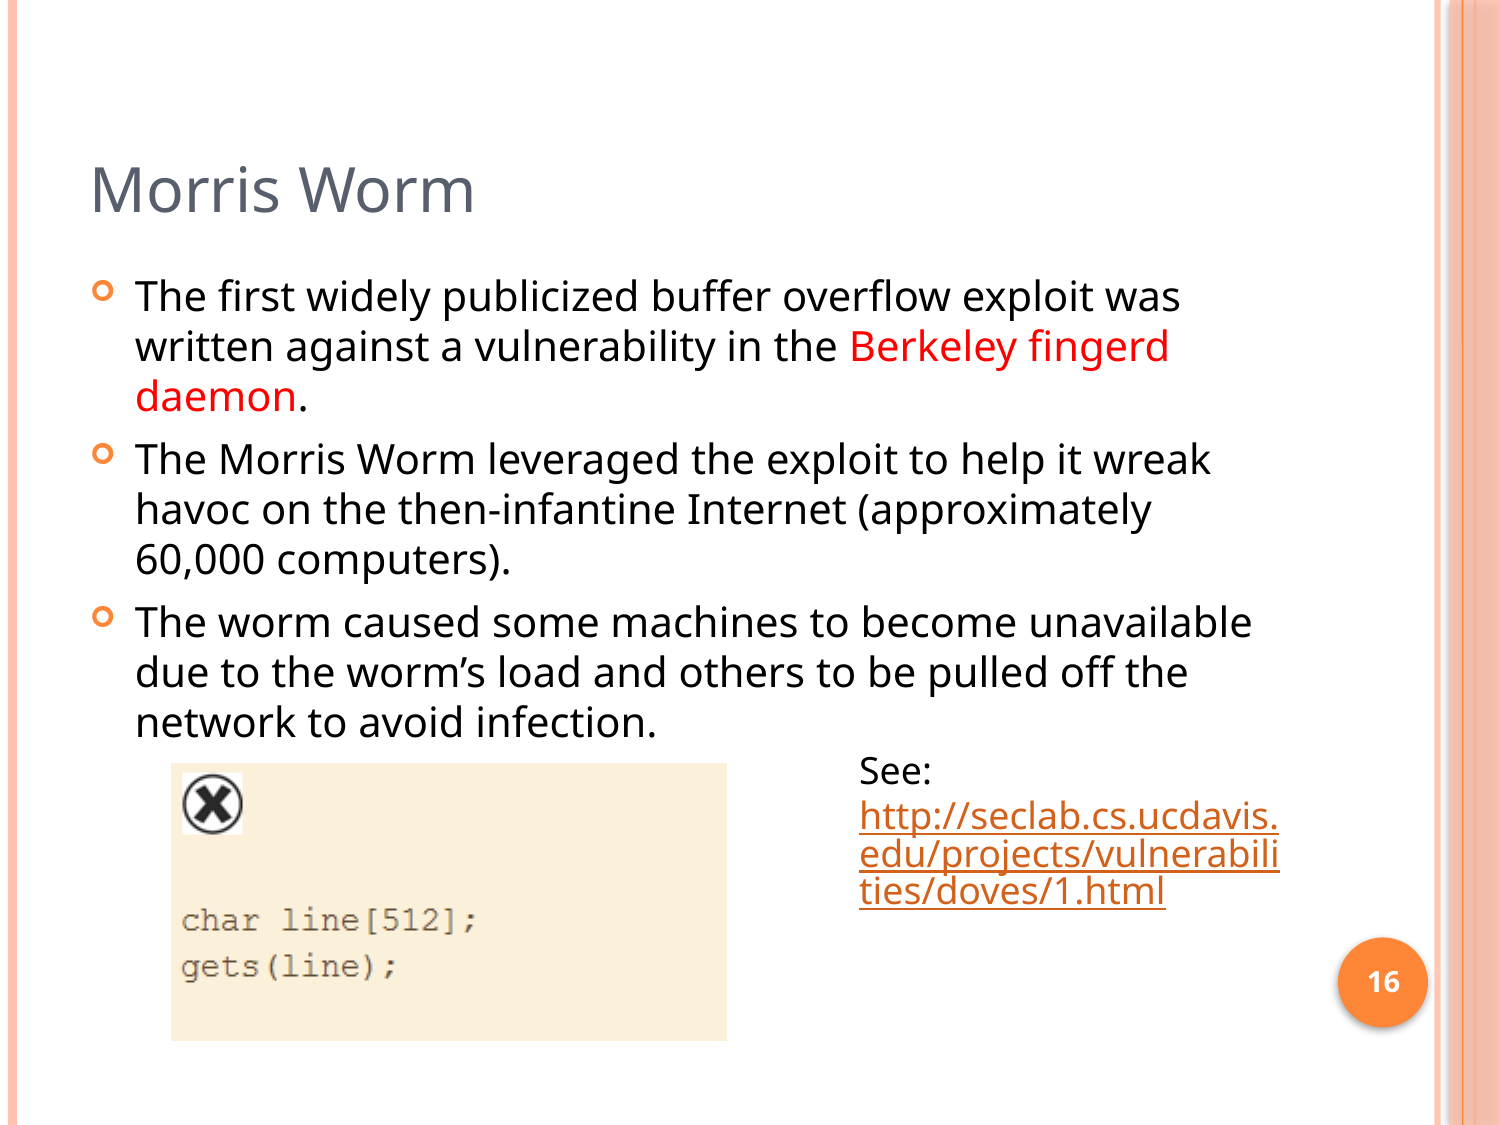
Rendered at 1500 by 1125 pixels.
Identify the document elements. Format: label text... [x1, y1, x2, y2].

text_box See: http://seclab.cs.ucdavis.edu/projects/vulnerabilities/doves/1.html [844, 739, 1306, 896]
list The first widely publicized buffer overflow exploit was written against a vulnerability in the Berkeley fingerd daemon. The Morris Worm leveraged the exploit to help it wreak havoc on the then-infantine Internet (approximately 60,000 computers). The worm caused some machines to become unavailable due to the worm’s load and others to be pulled off the network to avoid infection. [75, 262, 1300, 1062]
slide_number 16 [1333, 940, 1434, 1027]
picture [170, 762, 727, 1042]
title Morris Worm [75, 45, 1300, 233]
